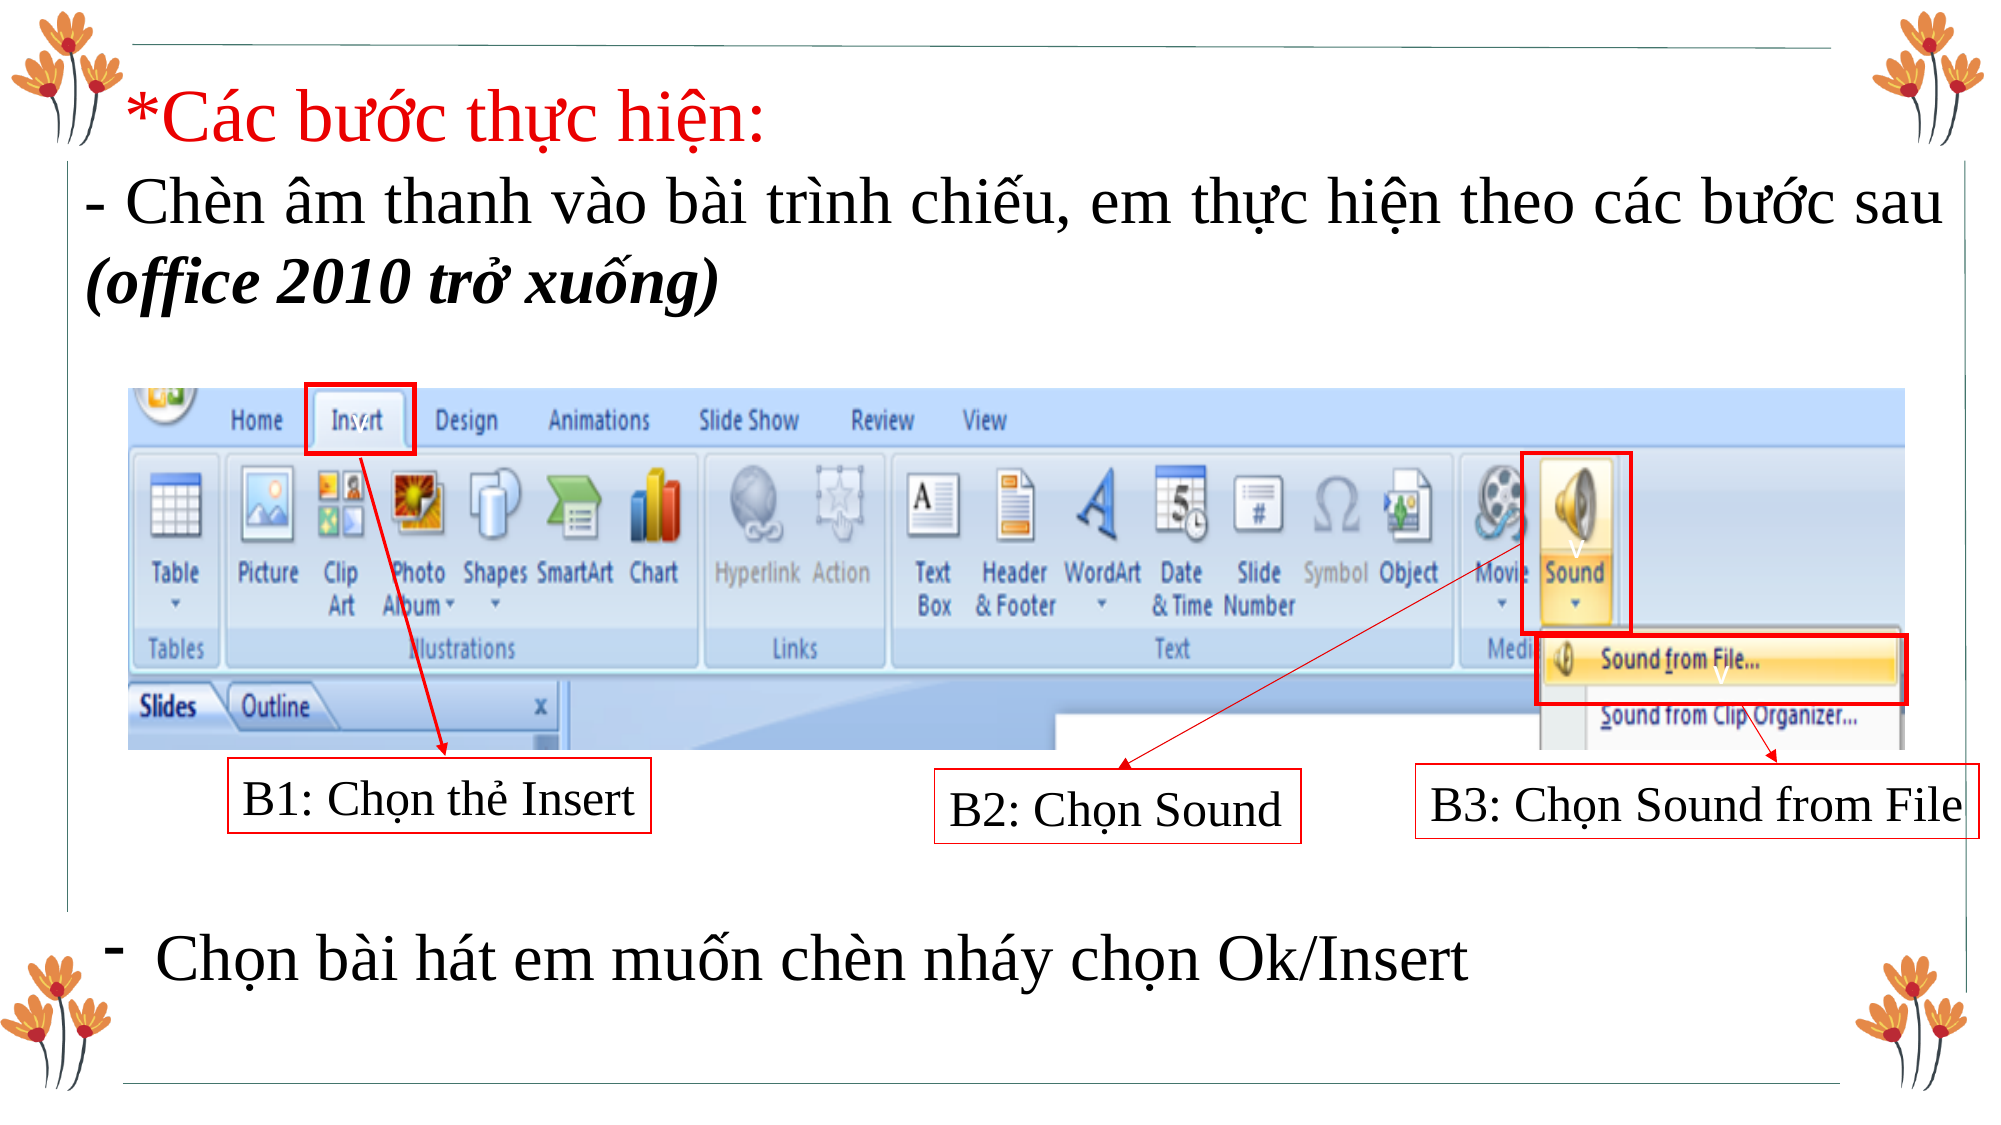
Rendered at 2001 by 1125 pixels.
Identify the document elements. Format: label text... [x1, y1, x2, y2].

picture [1872, 11, 1984, 147]
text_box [132, 44, 1832, 49]
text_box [934, 453, 1631, 845]
text_box - Chèn âm thanh vào bài trình chiếu, em thực hiện theo các bước sau (office 2010 trở xuống) [69, 215, 1963, 258]
picture [1855, 955, 1967, 1091]
text_box Chọn bài hát em muốn chèn nháy chọn Ok/Insert [88, 904, 1559, 1004]
picture [0, 955, 111, 1091]
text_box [225, 384, 653, 834]
picture [128, 388, 225, 750]
picture [11, 11, 123, 147]
text_box *Các bước thực hiện: [109, 58, 1262, 164]
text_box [1412, 635, 1982, 840]
picture [653, 388, 1905, 750]
